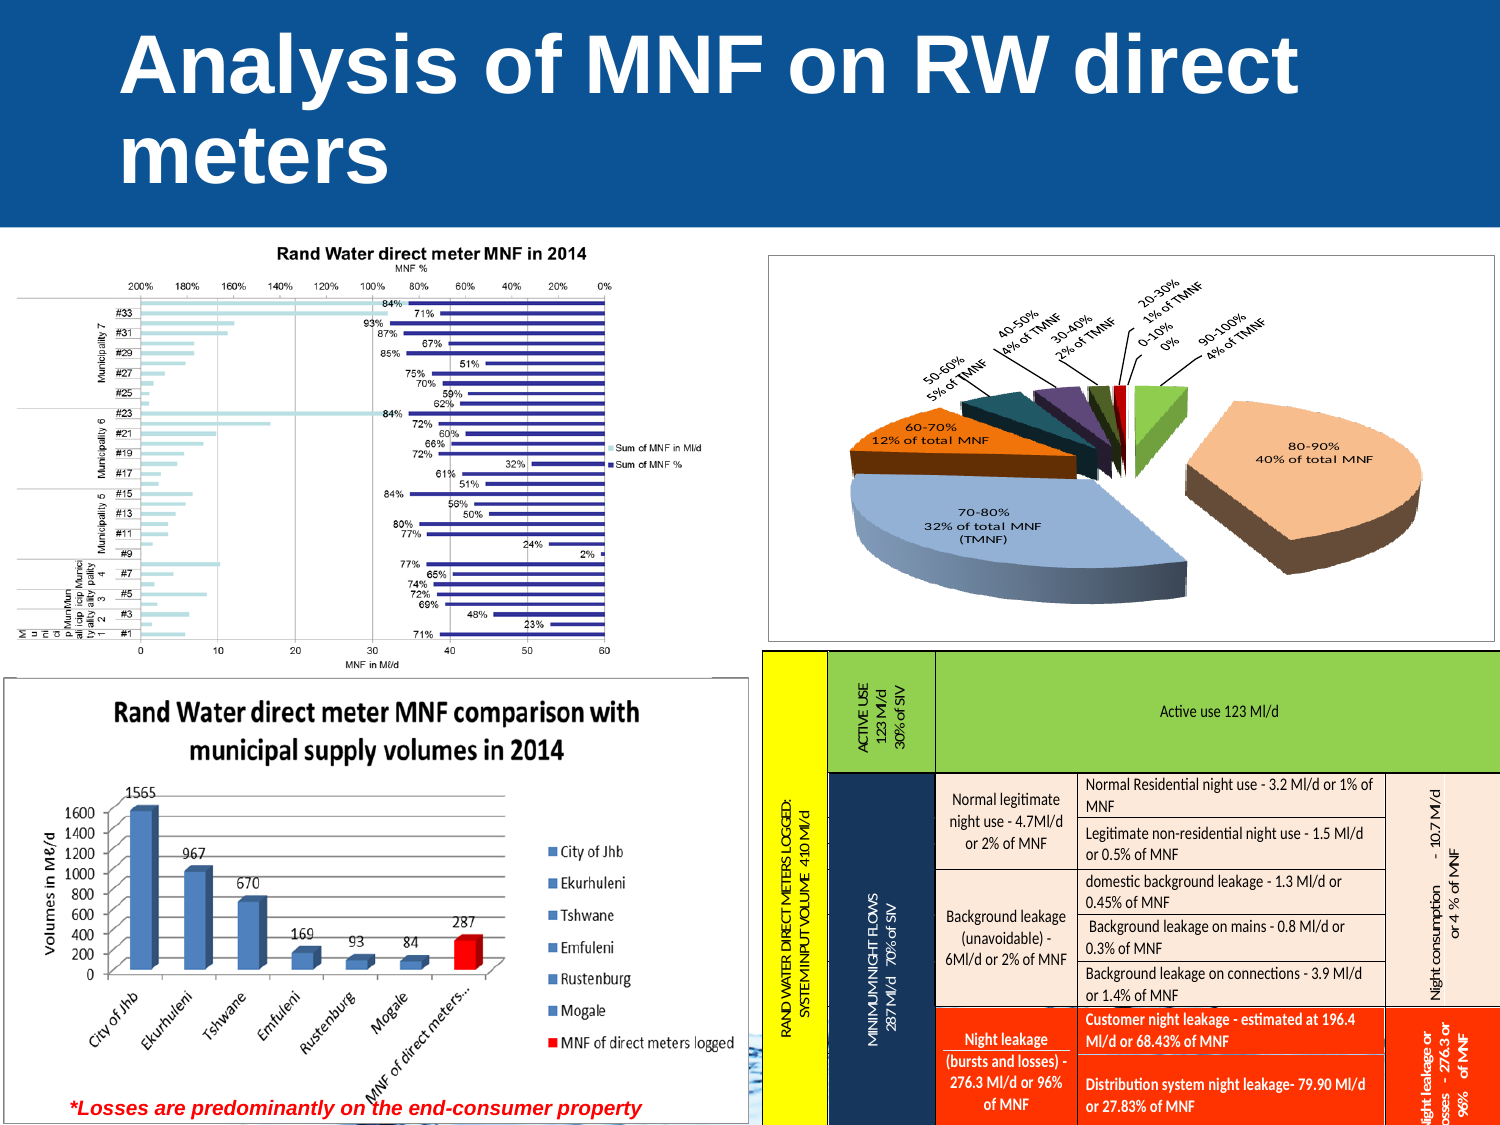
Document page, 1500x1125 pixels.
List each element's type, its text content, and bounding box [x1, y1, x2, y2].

picture [0, 228, 1500, 1125]
title Analysis of MNF on RW direct meters [103, 6, 1397, 217]
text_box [3, 231, 1500, 1125]
